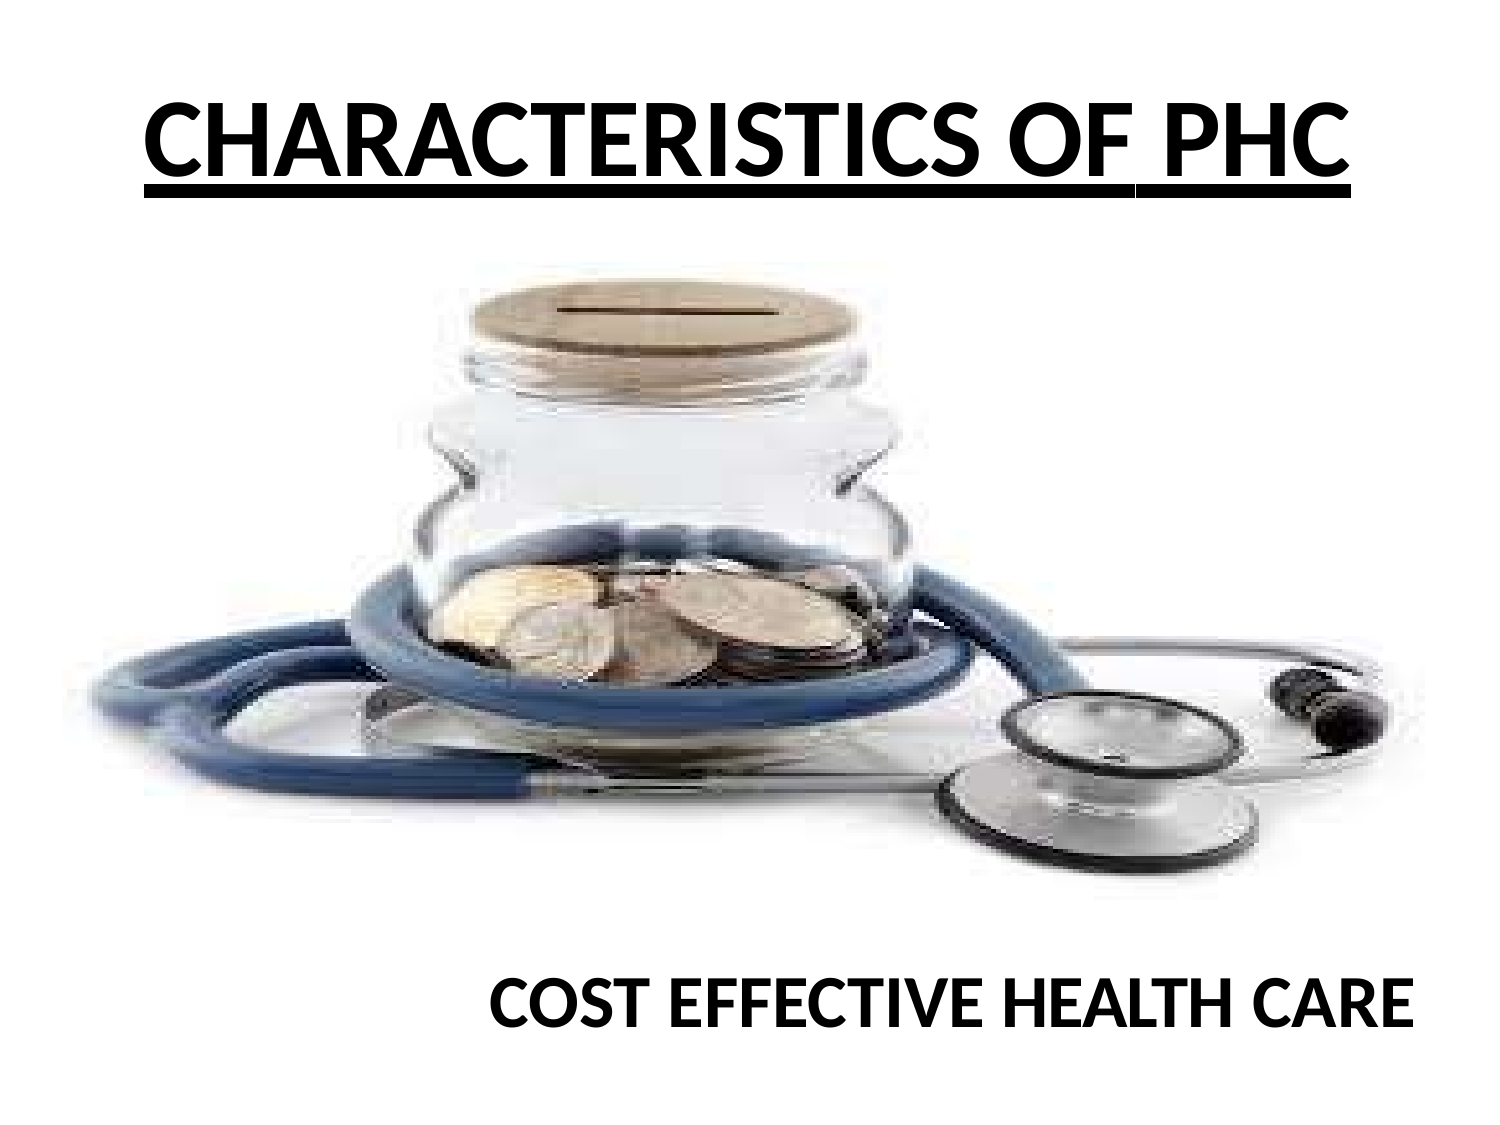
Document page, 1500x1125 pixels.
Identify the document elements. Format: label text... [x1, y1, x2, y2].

text_box COST EFFECTIVE HEALTH CARE [487, 950, 1428, 1043]
text_box [62, 262, 1425, 900]
title CHARACTERISTICS OF PHC [141, 62, 1358, 252]
